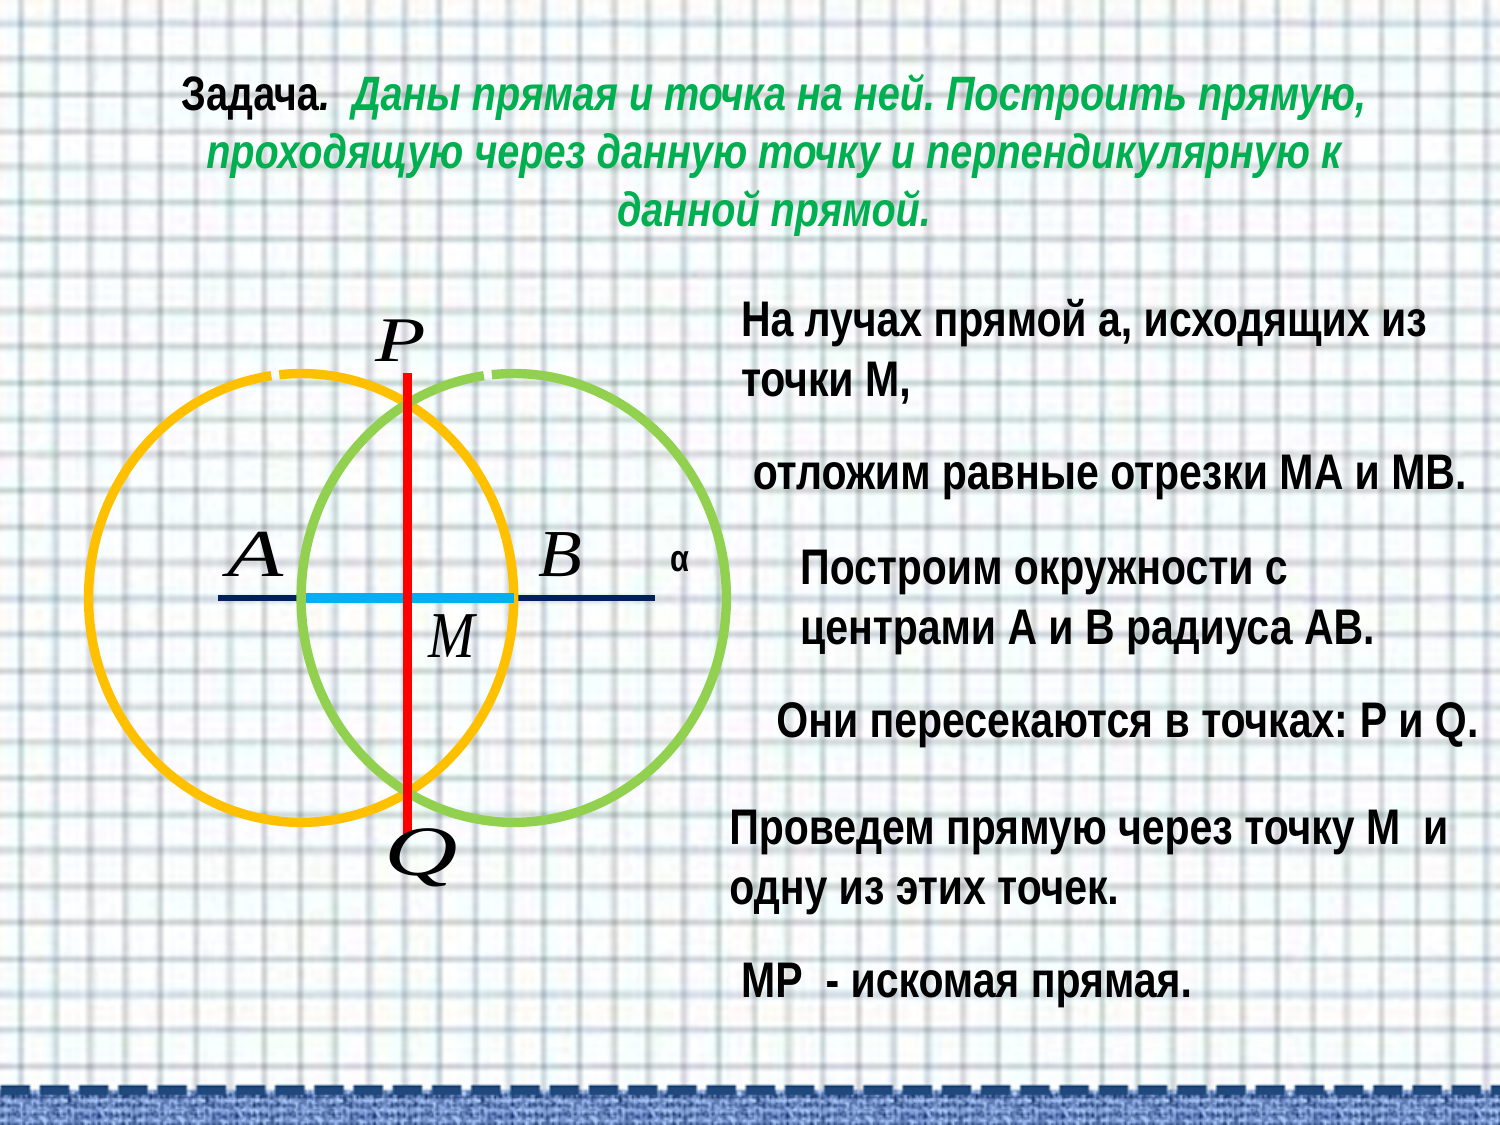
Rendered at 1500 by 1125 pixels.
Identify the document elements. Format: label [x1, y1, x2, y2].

text_box [418, 597, 494, 669]
text_box [371, 810, 475, 906]
text_box [206, 514, 299, 589]
picture [0, 0, 1500, 1125]
text_box [359, 302, 444, 372]
text_box [525, 514, 598, 589]
